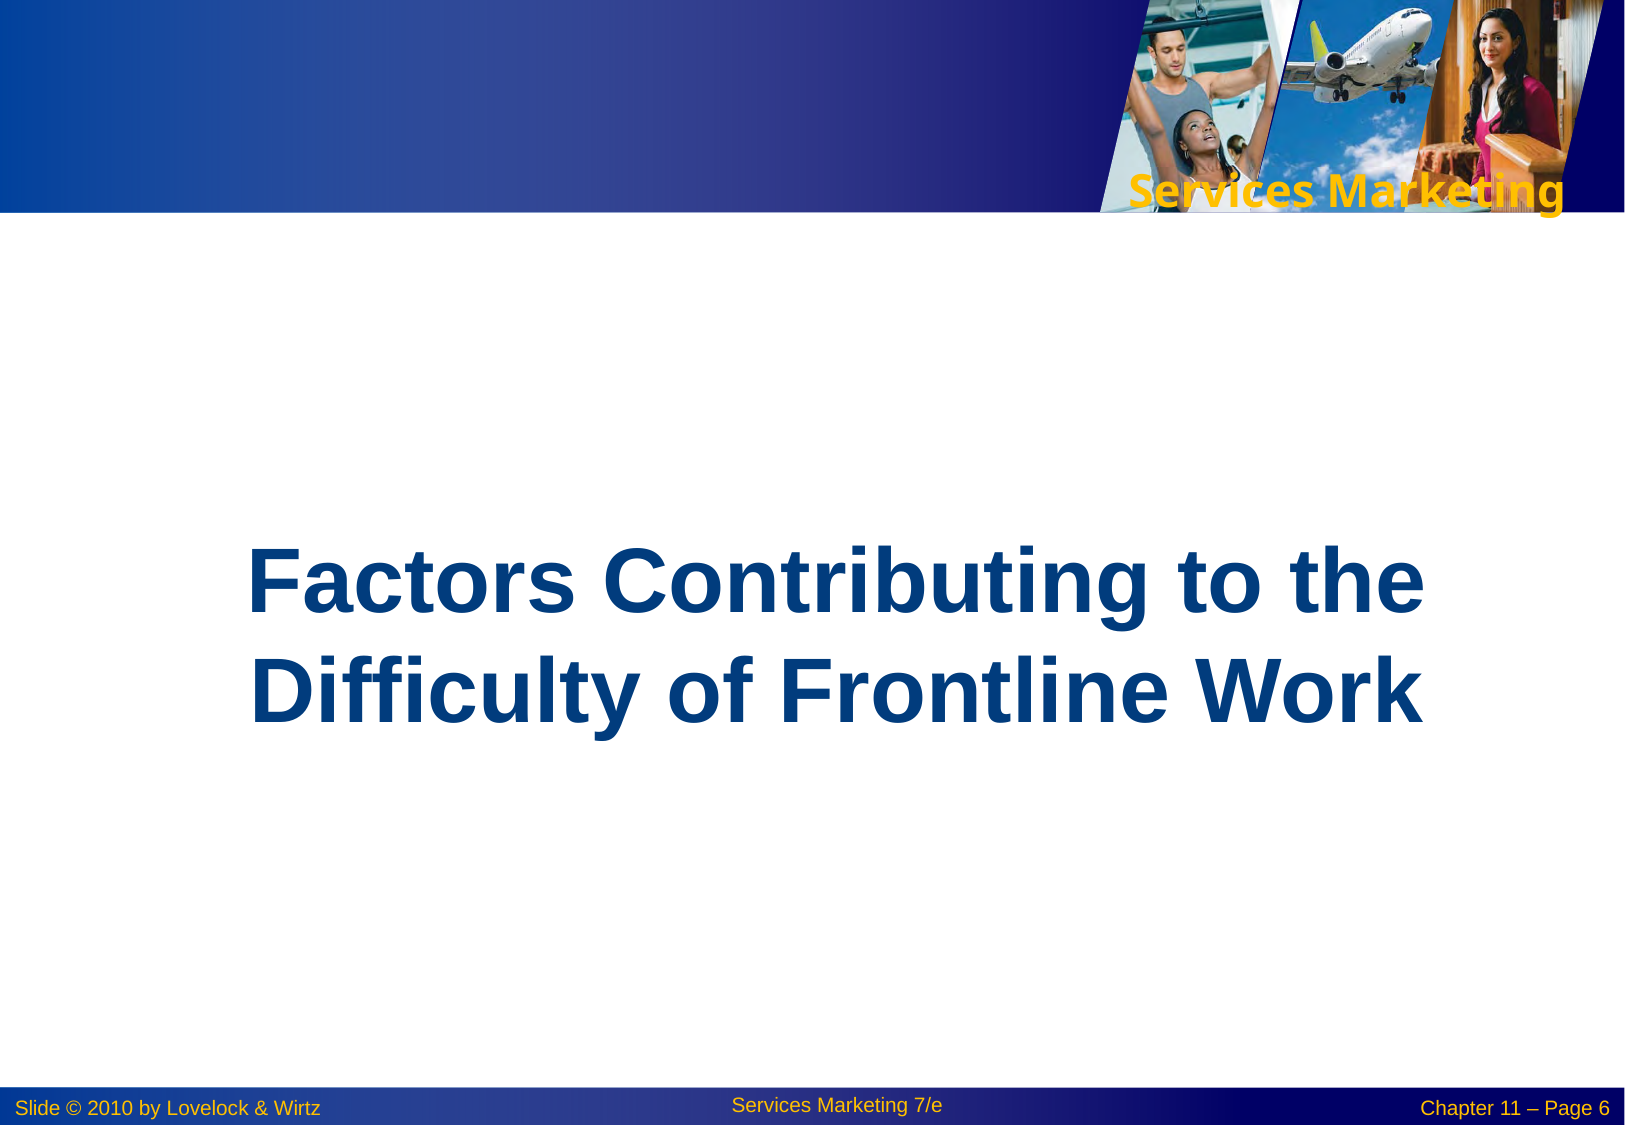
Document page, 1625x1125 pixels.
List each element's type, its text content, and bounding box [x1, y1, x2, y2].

picture [1546, 187, 1556, 202]
picture [1162, 186, 1172, 192]
picture [1100, 0, 1604, 213]
text_box Factors Contributing to the Difficulty of Frontline Work [174, 575, 1500, 688]
